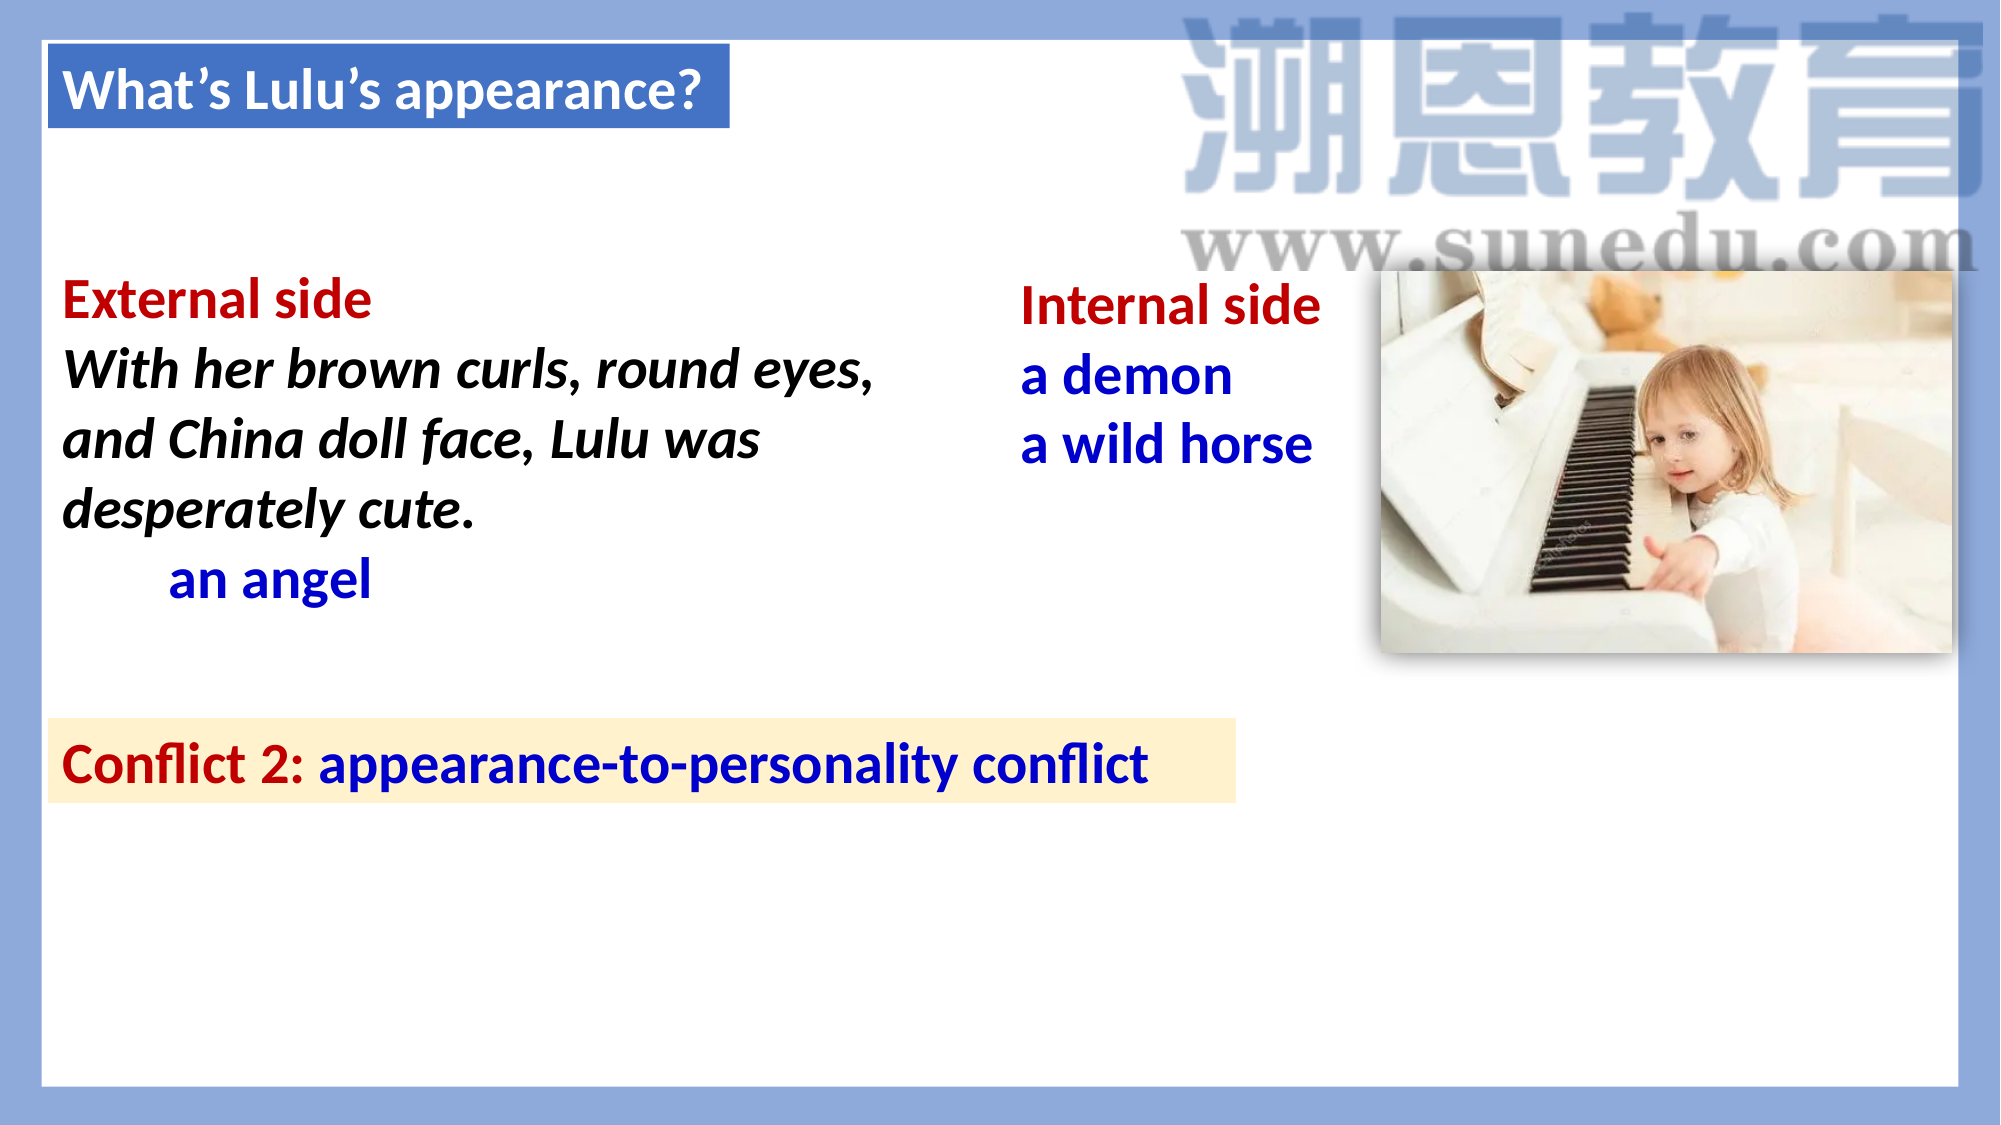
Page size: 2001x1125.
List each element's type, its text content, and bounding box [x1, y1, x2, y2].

text_box Internal side a demon a wild horse [1006, 258, 1370, 484]
text_box Conflict 2: appearance-to-personality conflict [47, 718, 1236, 803]
text_box External side With her brown curls, round eyes, and China doll face, Lulu was desperately cute. an angel [47, 252, 966, 618]
picture [1178, 10, 1983, 653]
text_box What’s Lulu’s appearance? [48, 43, 730, 129]
